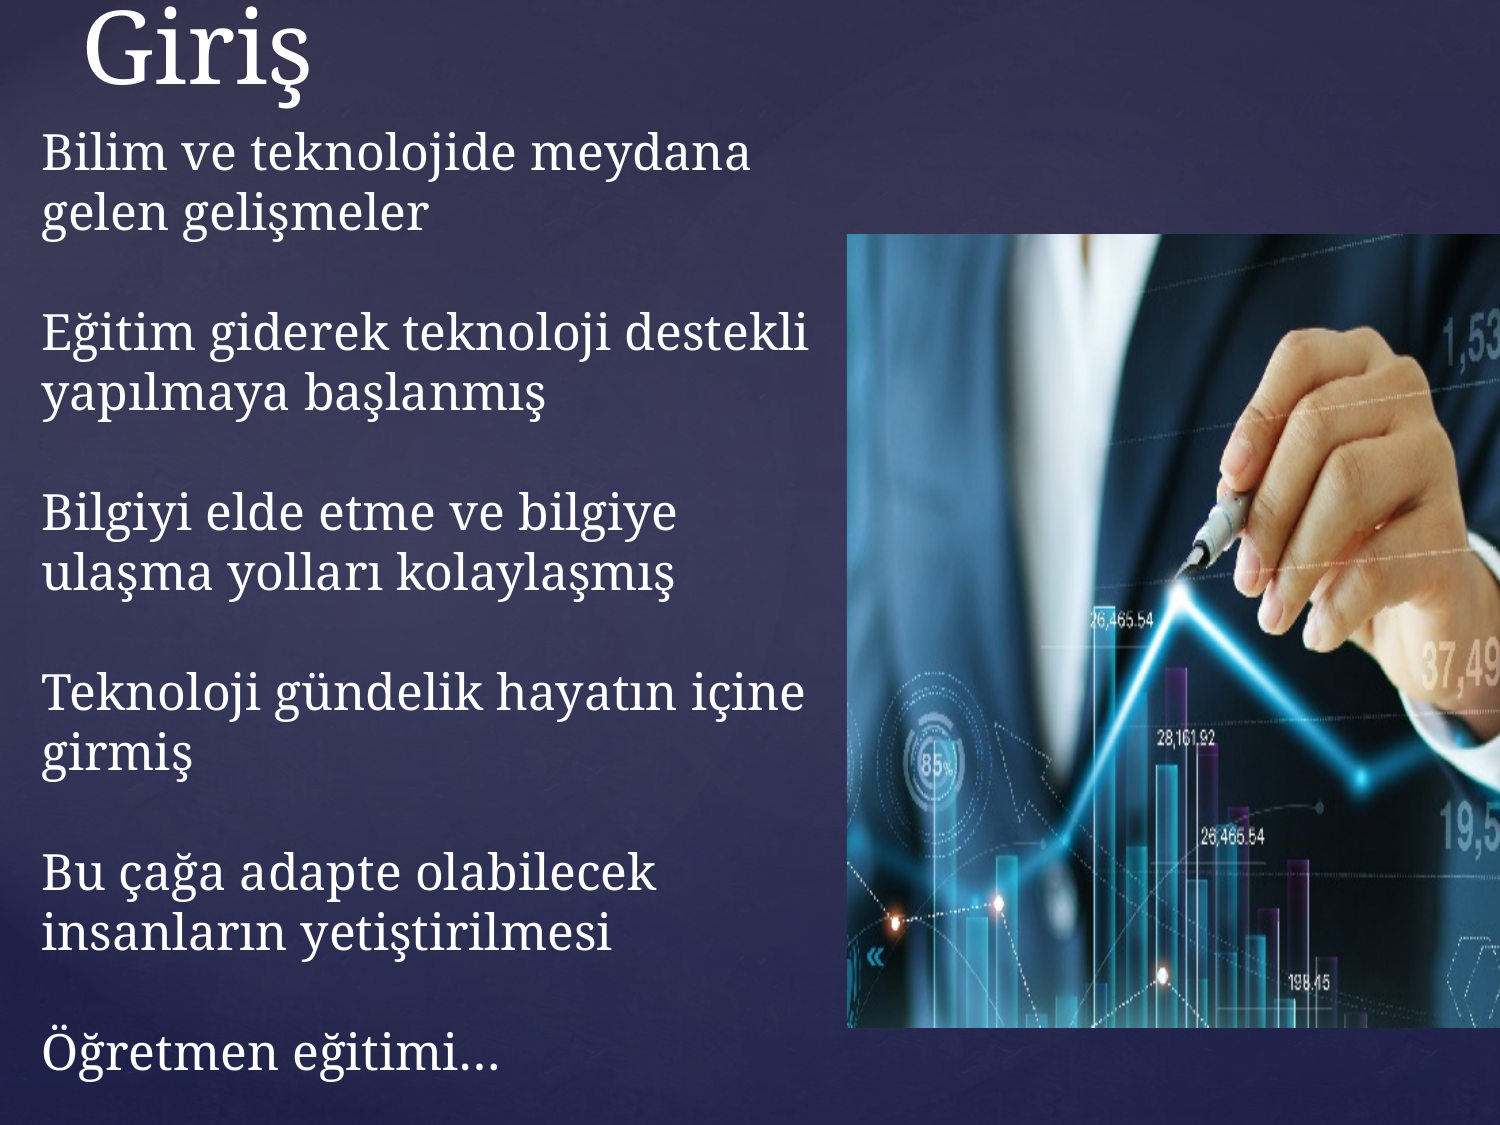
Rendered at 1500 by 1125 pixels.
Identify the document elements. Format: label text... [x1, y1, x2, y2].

text_box Bilim ve teknolojide meydana gelen gelişmeler Eğitim giderek teknoloji destekli yapılmaya başlanmış Bilgiyi elde etme ve bilgiye ulaşma yolları kolaylaşmış Teknoloji gündelik hayatın içine girmiş Bu çağa adapte olabilecek insanların yetiştirilmesi Öğretmen eğitimi… [26, 112, 829, 1125]
picture [846, 233, 1500, 1029]
title Giriş [66, 0, 1305, 113]
